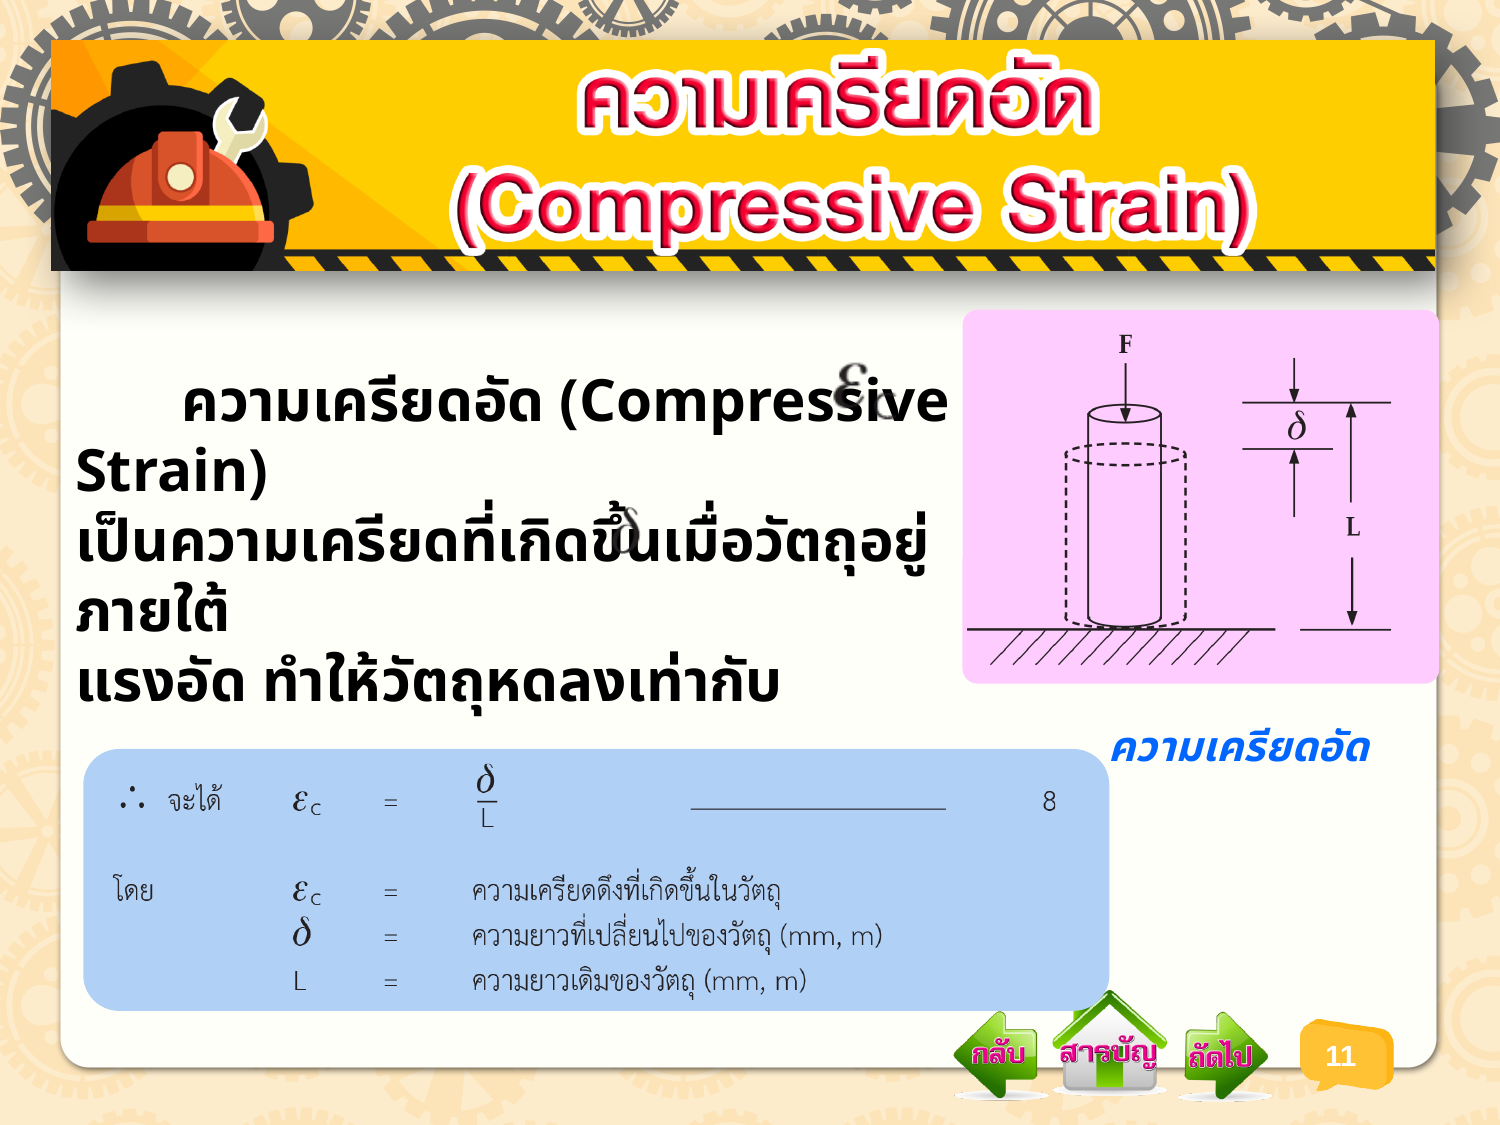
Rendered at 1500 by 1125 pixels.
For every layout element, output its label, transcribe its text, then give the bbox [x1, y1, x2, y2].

picture [0, 0, 1500, 1125]
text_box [59, 324, 943, 583]
text_box ความเครียดอัด [1093, 712, 1384, 778]
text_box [948, 309, 1440, 684]
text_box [83, 748, 1110, 1012]
